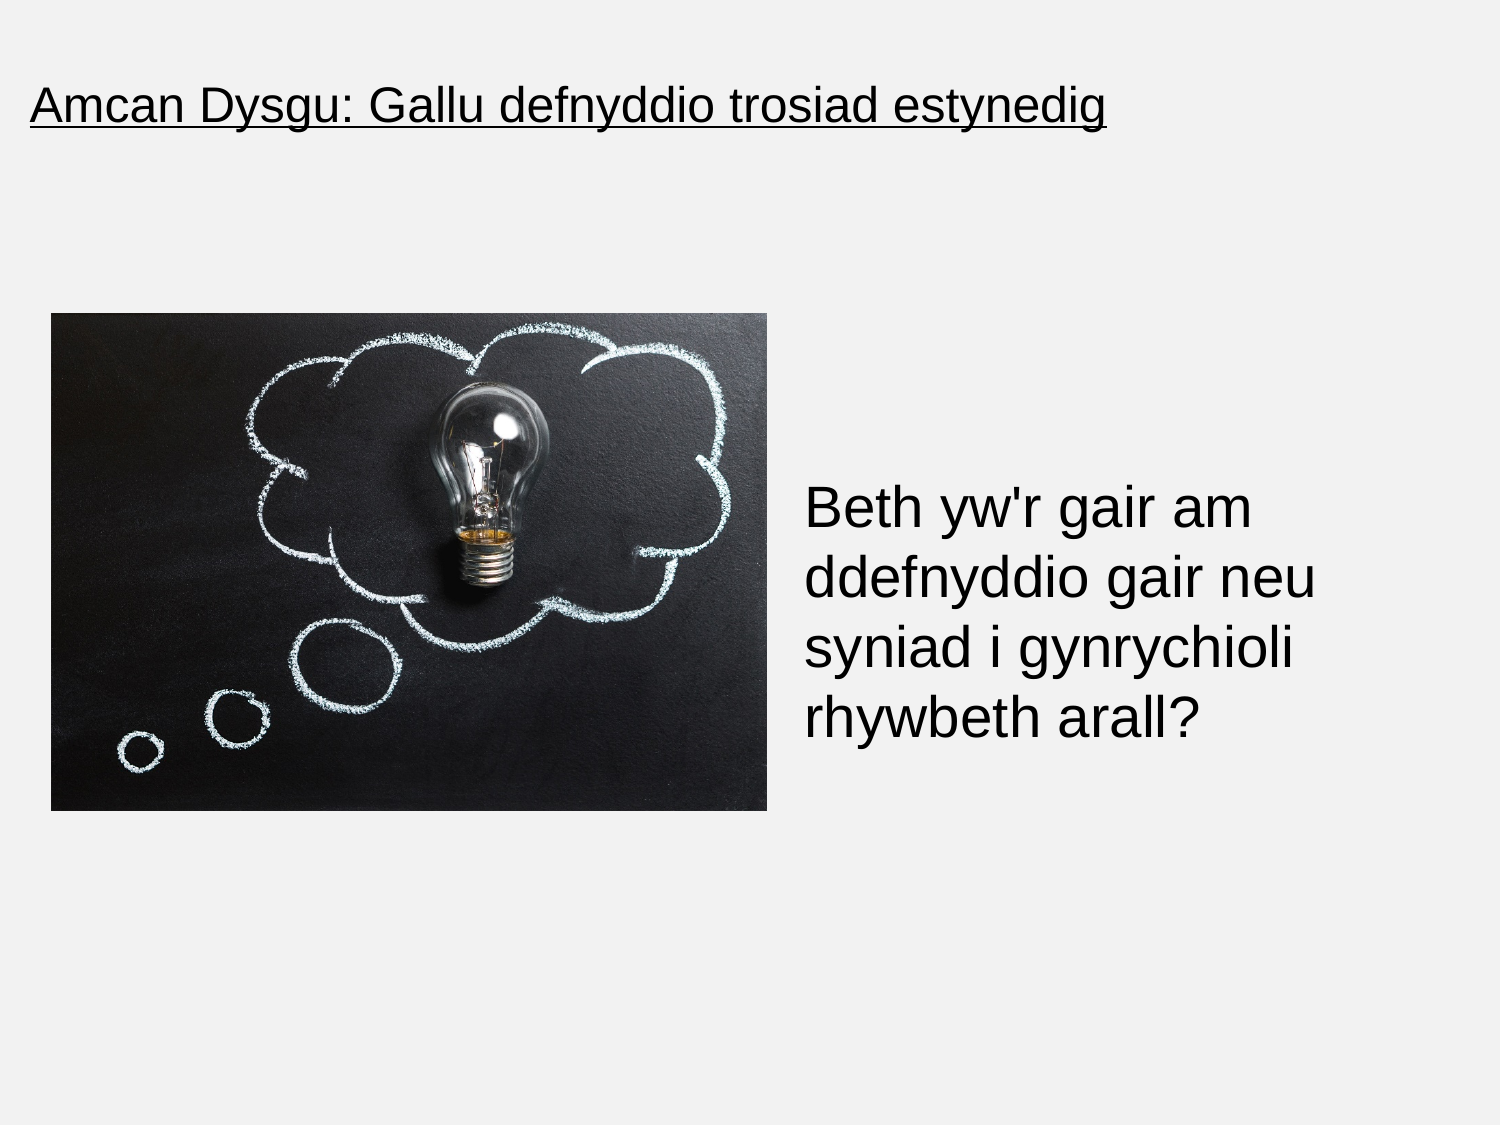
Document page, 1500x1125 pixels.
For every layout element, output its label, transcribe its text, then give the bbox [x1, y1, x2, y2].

picture [51, 313, 767, 811]
text_box Amcan Dysgu: Gallu defnyddio trosiad estynedig [14, 65, 1123, 140]
text_box Beth yw'r gair am ddefnyddio gair neu syniad i gynrychioli rhywbeth arall? [789, 461, 1431, 757]
